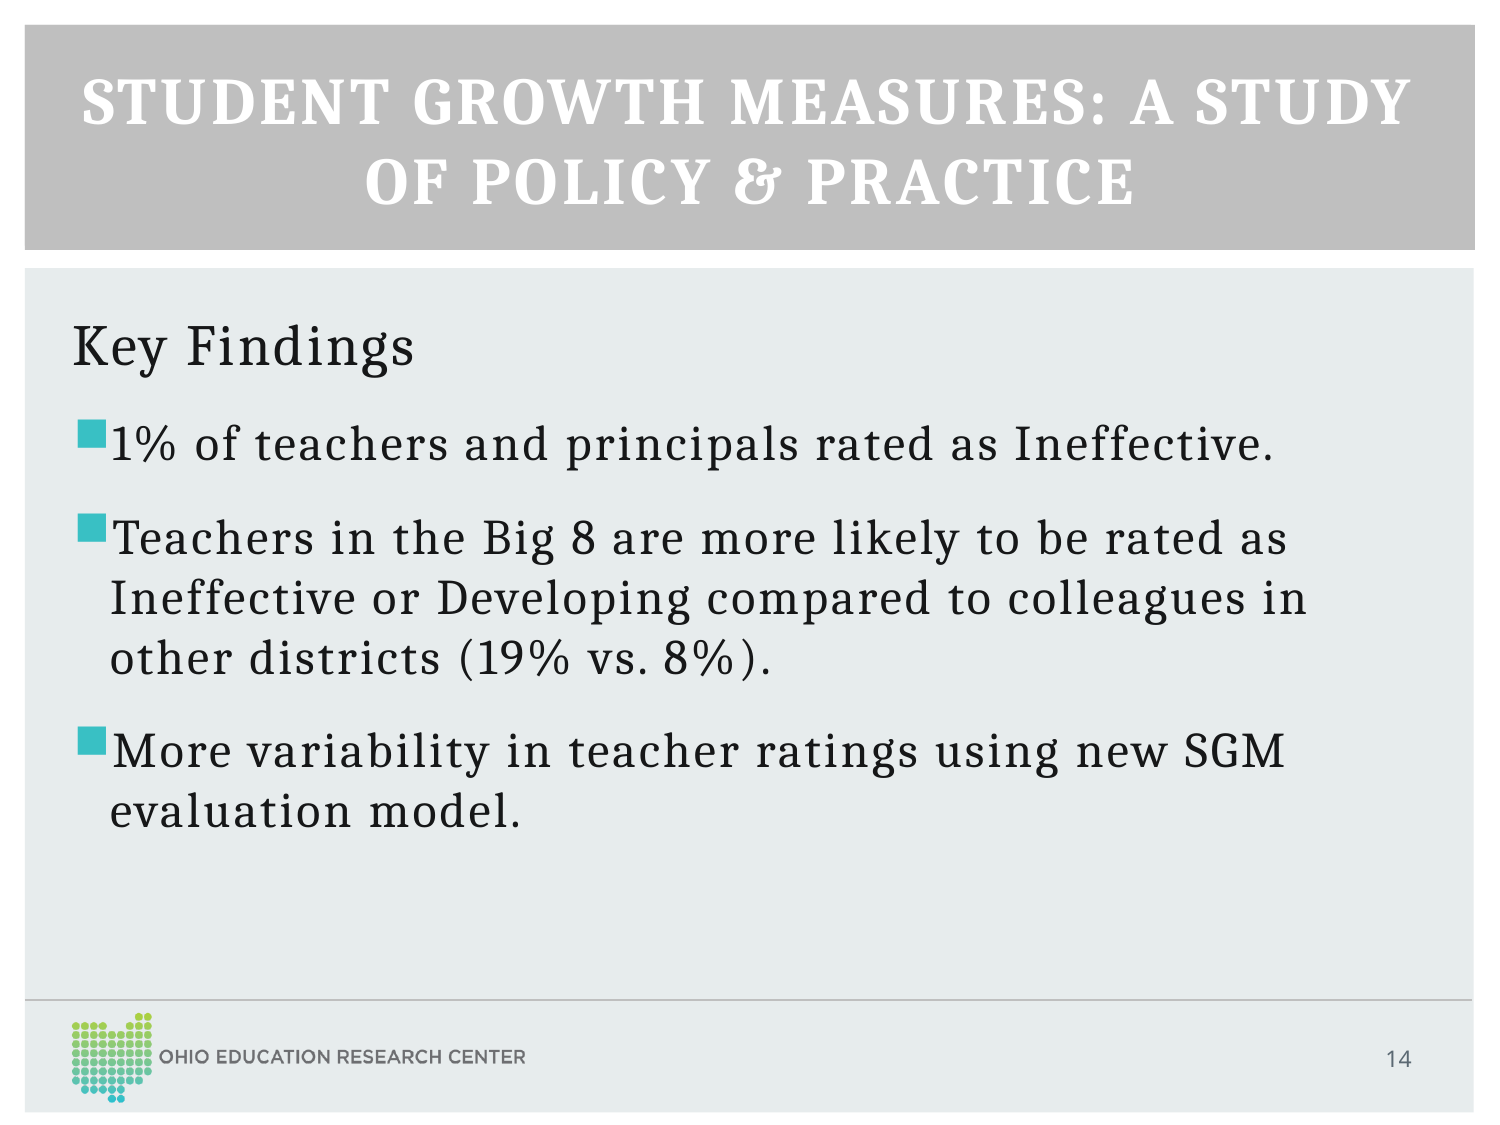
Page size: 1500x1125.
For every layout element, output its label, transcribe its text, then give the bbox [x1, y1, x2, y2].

list Key Findings 1% of teachers and principals rated as Ineffective. Teachers in the Big 8 are more likely to be rated as Ineffective or Developing compared to colleagues in other districts (19% vs. 8%). More variability in teacher ratings using new SGM evaluation model. [50, 299, 1450, 1000]
text_box Student Growth Measures: A study of Policy & Practice [24, 24, 1475, 250]
picture [71, 1012, 525, 1103]
slide_number 14 [1349, 1036, 1448, 1084]
